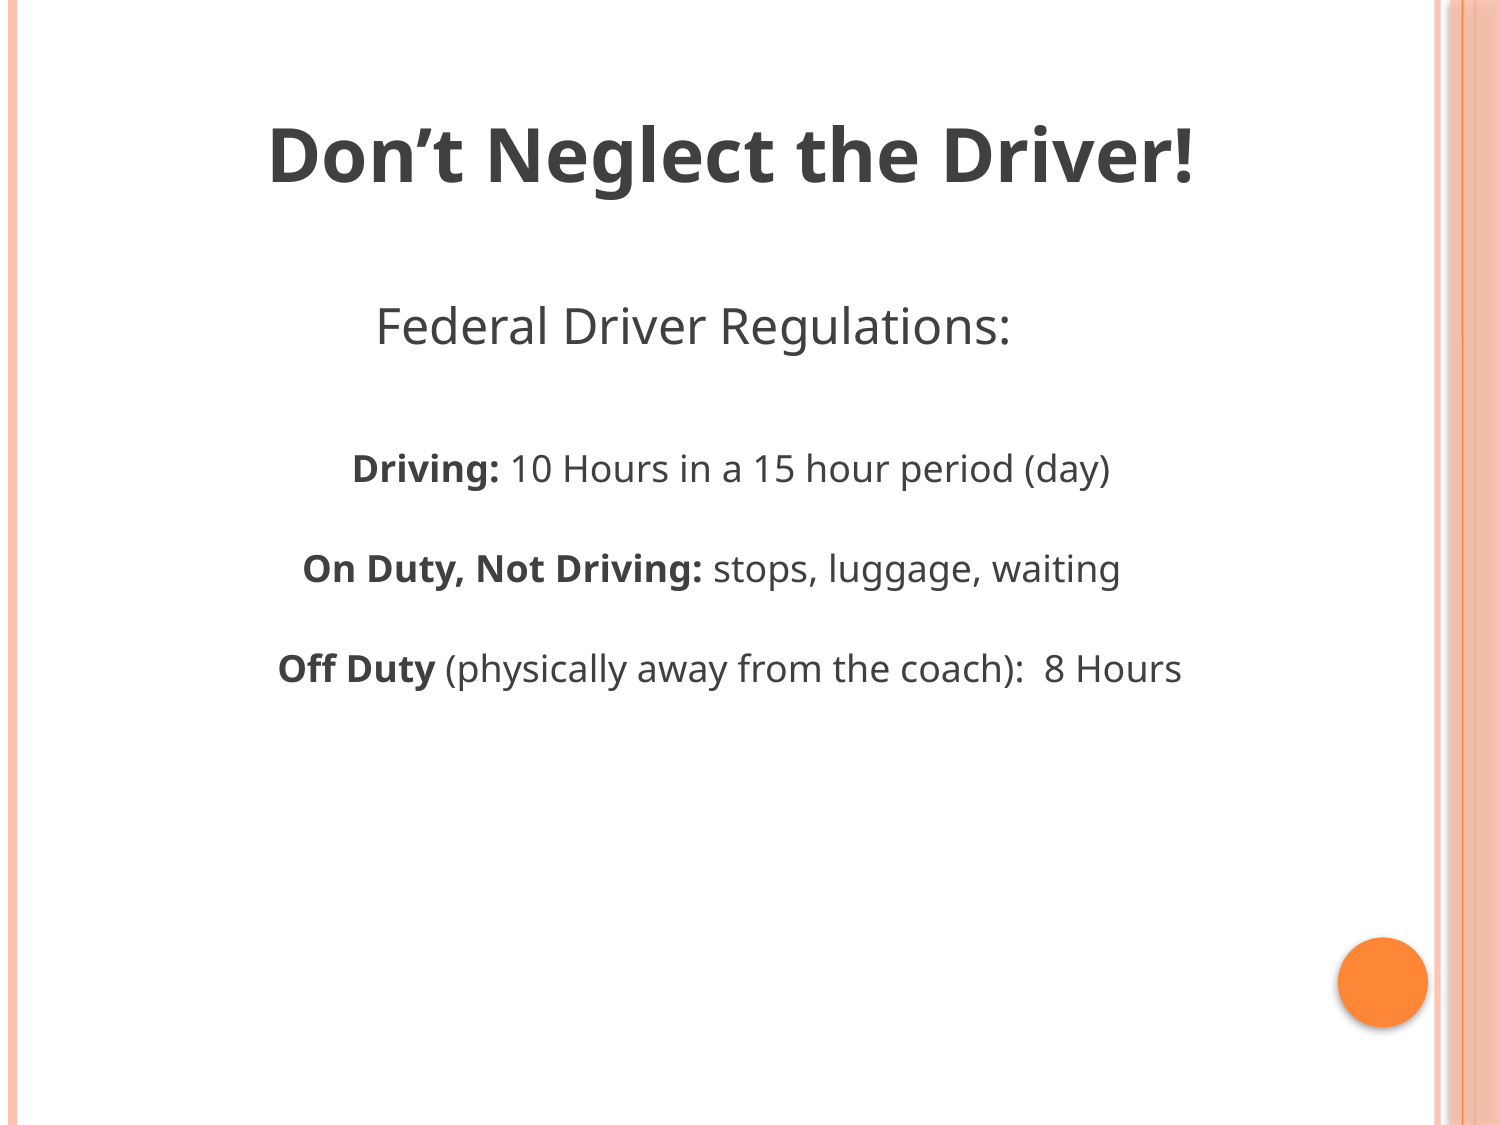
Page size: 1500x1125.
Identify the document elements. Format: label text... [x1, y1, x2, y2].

text_box Driving: 10 Hours in a 15 hour period (day) [237, 437, 1225, 498]
text_box On Duty, Not Driving: stops, luggage, waiting [287, 537, 1175, 598]
text_box Off Duty (physically away from the coach): 8 Hours [262, 637, 1213, 698]
text_box Federal Driver Regulations: [312, 287, 1075, 363]
text_box Don’t Neglect the Driver! [124, 99, 1338, 205]
